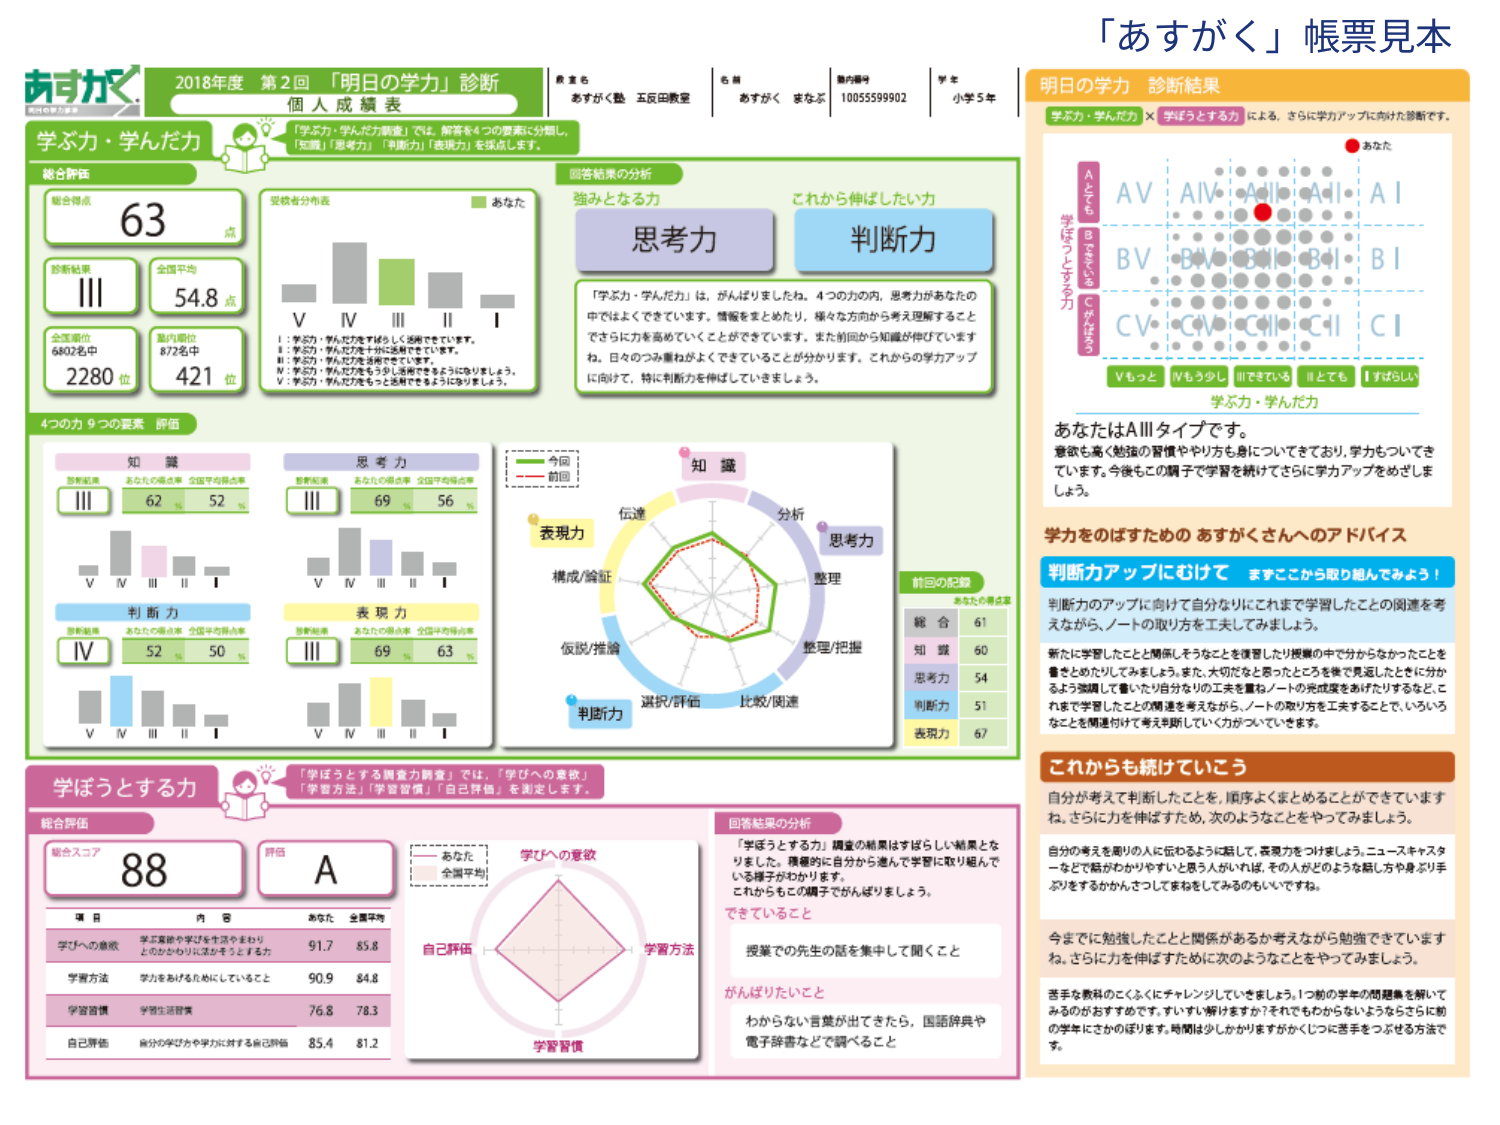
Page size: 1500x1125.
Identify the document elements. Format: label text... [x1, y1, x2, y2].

picture [0, 35, 1500, 1090]
text_box 「あすがく」帳票見本 [1063, 5, 1469, 35]
